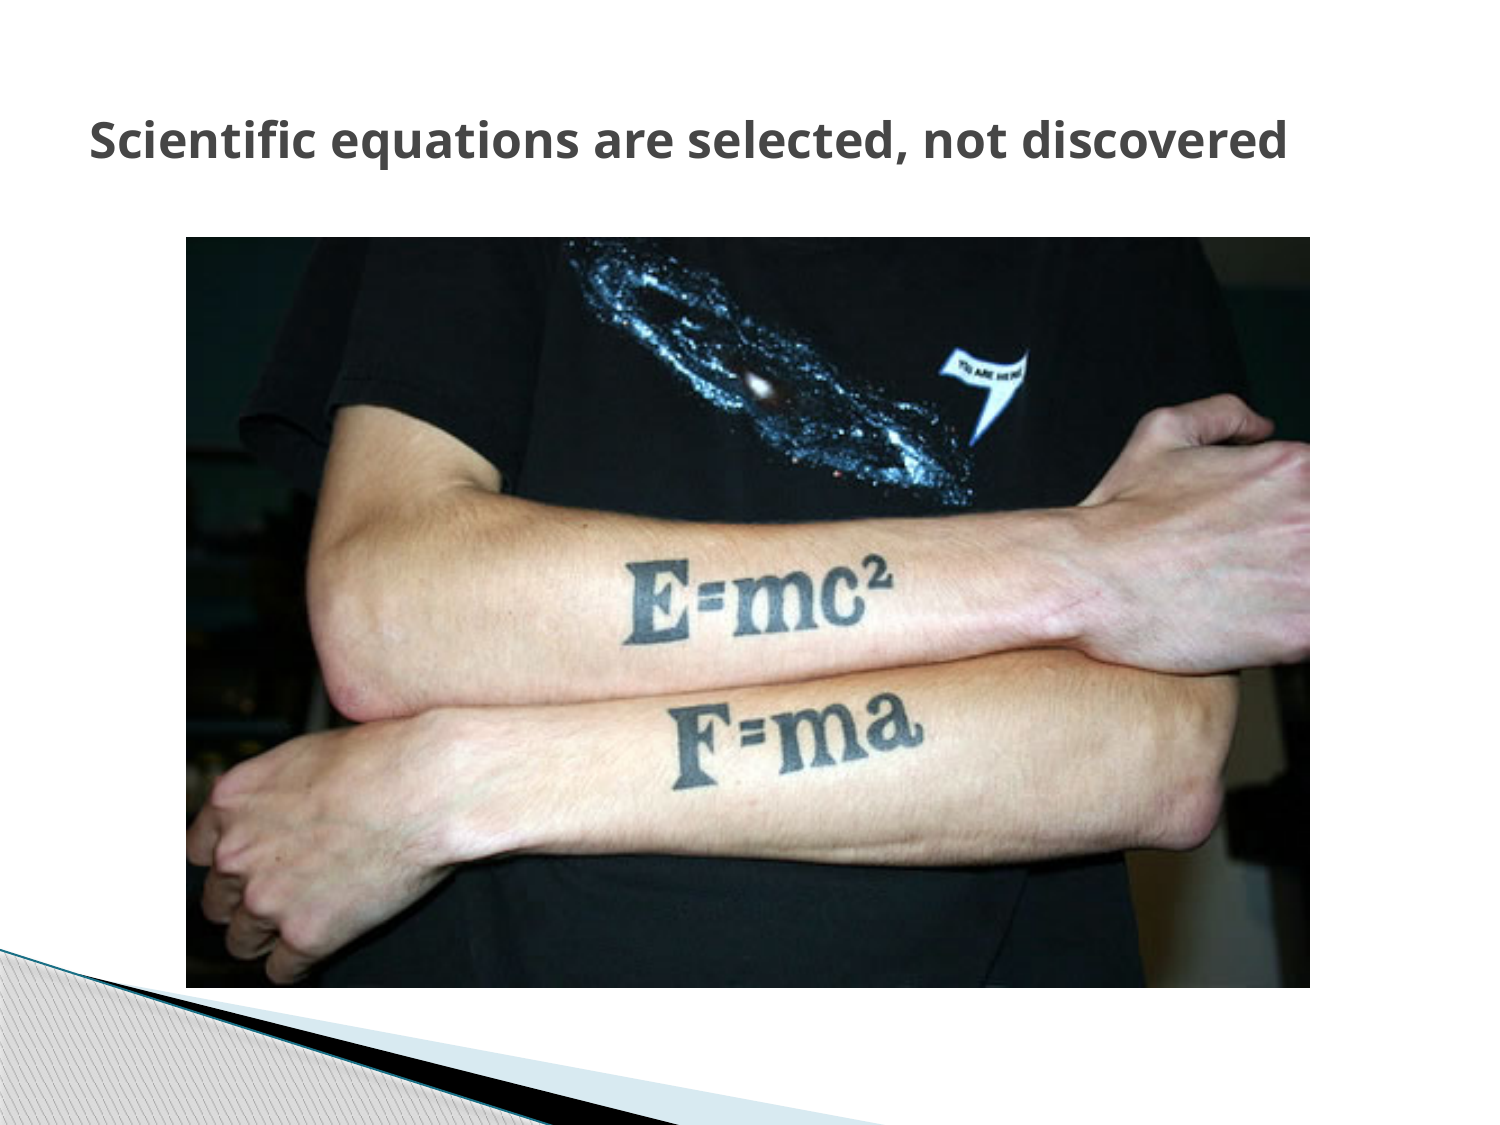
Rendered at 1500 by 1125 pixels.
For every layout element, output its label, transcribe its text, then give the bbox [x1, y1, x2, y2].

title Scientific equations are selected, not discovered [75, 45, 1425, 233]
picture [186, 237, 1310, 988]
